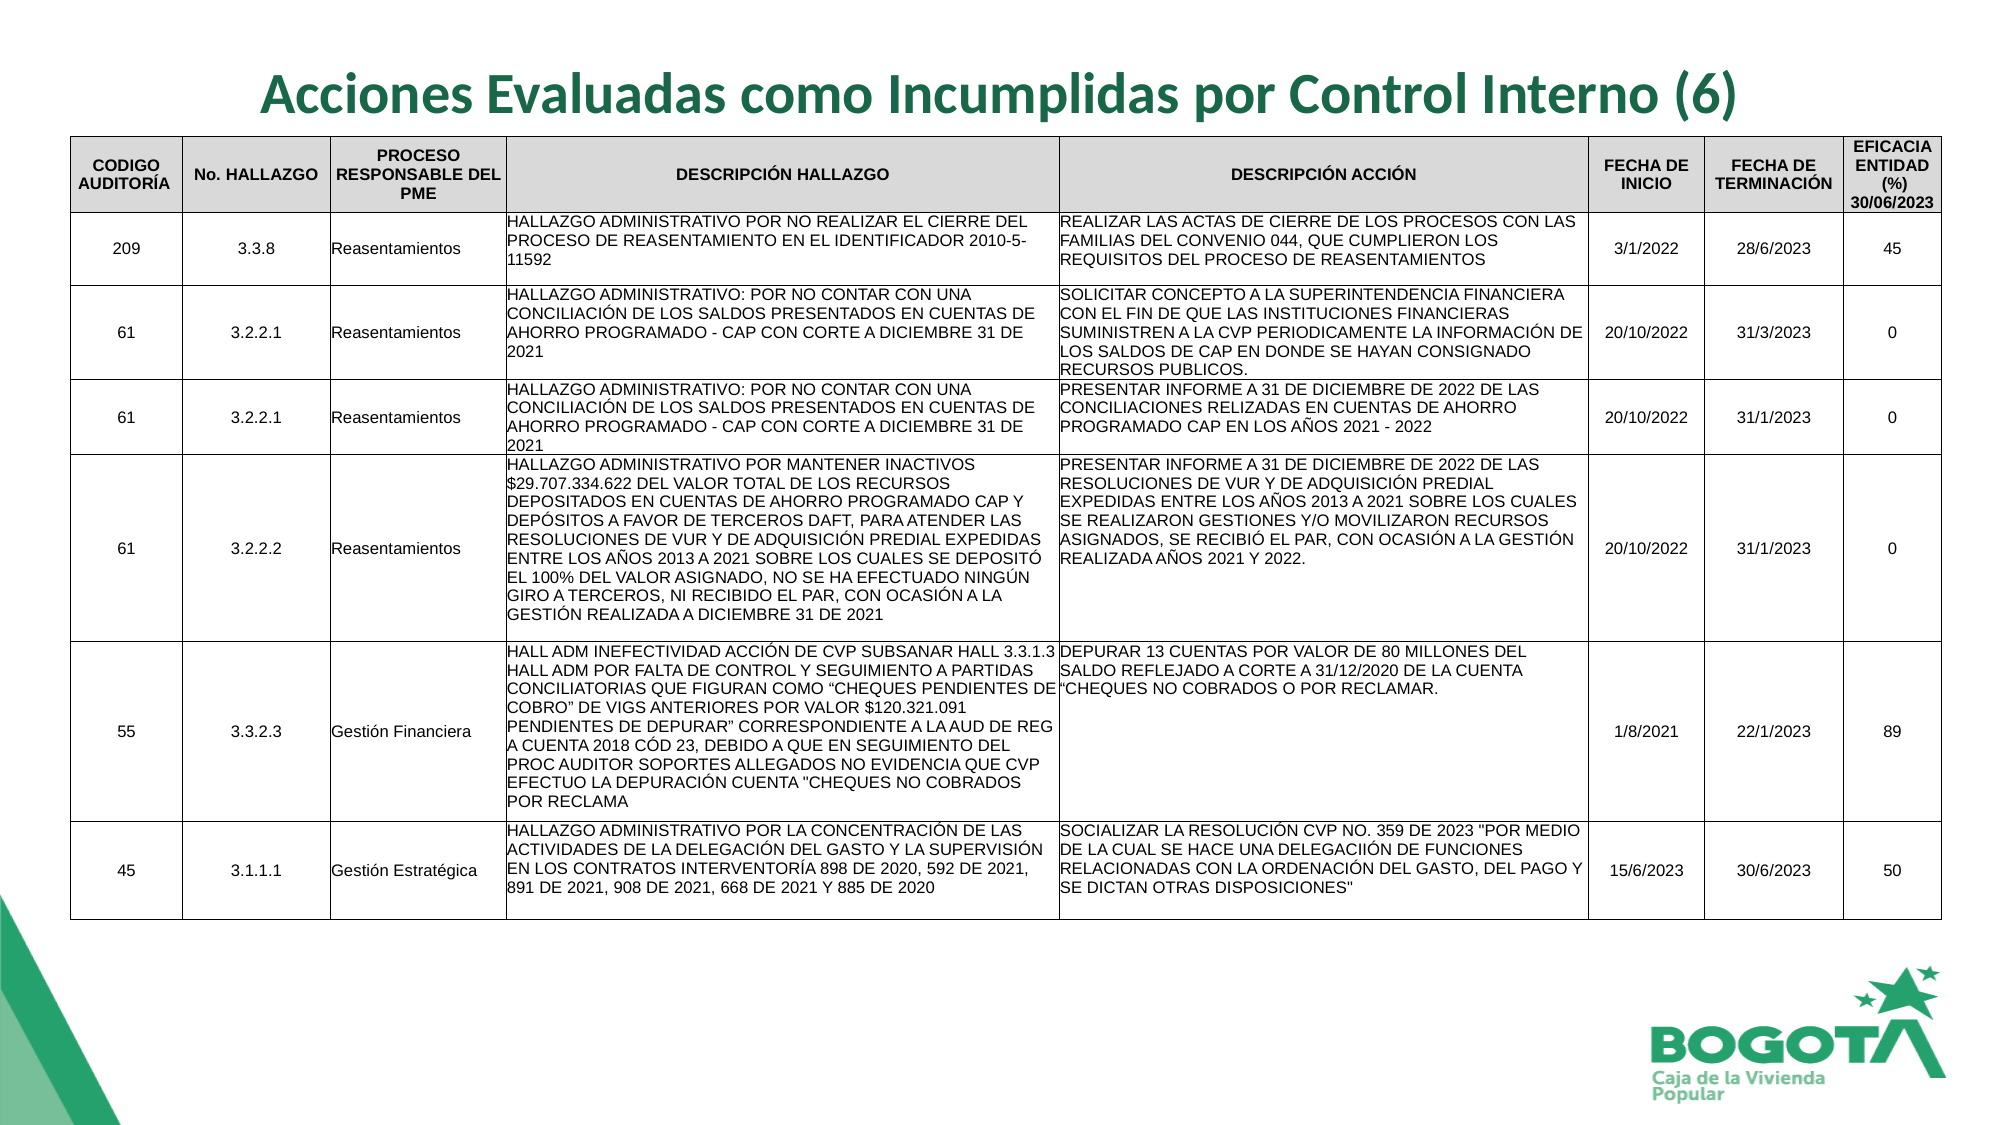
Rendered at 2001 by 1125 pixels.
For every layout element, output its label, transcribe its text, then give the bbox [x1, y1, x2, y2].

table_cell SOLICITAR CONCEPTO A LA SUPERINTENDENCIA FINANCIERA CON EL FIN DE QUE LAS INSTITUCIONES FINANCIERAS SUMINISTREN A LA CVP PERIODICAMENTE LA INFORMACIÓN DE LOS SALDOS DE CAP EN DONDE SE HAYAN CONSIGNADO RECURSOS PUBLICOS. [1060, 286, 1588, 379]
table_cell HALLAZGO ADMINISTRATIVO POR NO REALIZAR EL CIERRE DEL PROCESO DE REASENTAMIENTO EN EL IDENTIFICADOR 2010-5-11592 [507, 213, 1059, 285]
table_cell Gestión Financiera [331, 642, 506, 821]
table_cell HALL ADM INEFECTIVIDAD ACCIÓN DE CVP SUBSANAR HALL 3.3.1.3 HALL ADM POR FALTA DE CONTROL Y SEGUIMIENTO A PARTIDAS CONCILIATORIAS QUE FIGURAN COMO “CHEQUES PENDIENTES DE COBRO” DE VIGS ANTERIORES POR VALOR $120.321.091 PENDIENTES DE DEPURAR” CORRESPONDIENTE A LA AUD DE REG A CUENTA 2018 CÓD 23, DEBIDO A QUE EN SEGUIMIENTO DEL PROC AUDITOR SOPORTES ALLEGADOS NO EVIDENCIA QUE CVP EFECTUO LA DEPURACIÓN CUENTA "CHEQUES NO COBRADOS POR RECLAMA [507, 642, 1059, 821]
table_cell 22/1/2023 [1705, 642, 1843, 821]
table_cell 3.2.2.2 [183, 455, 330, 641]
table_cell 20/10/2022 [1589, 286, 1704, 379]
table_header CODIGO AUDITORÍA [71, 137, 182, 212]
table_cell 61 [71, 380, 182, 454]
table_cell 55 [71, 642, 182, 821]
table_cell 0 [1844, 455, 1941, 641]
table_cell 1/8/2021 [1589, 642, 1704, 821]
table_cell 61 [71, 455, 182, 641]
table_cell 3.3.2.3 [183, 642, 330, 821]
table_cell 20/10/2022 [1589, 380, 1704, 454]
table_cell Reasentamientos [331, 380, 506, 454]
table_cell Reasentamientos [331, 213, 506, 285]
table_cell 3.3.8 [183, 213, 330, 285]
table_cell HALLAZGO ADMINISTRATIVO: POR NO CONTAR CON UNA CONCILIACIÓN DE LOS SALDOS PRESENTADOS EN CUENTAS DE AHORRO PROGRAMADO - CAP CON CORTE A DICIEMBRE 31 DE 2021 [507, 380, 1059, 454]
table_cell 0 [1844, 380, 1941, 454]
table_cell SOCIALIZAR LA RESOLUCIÓN CVP NO. 359 DE 2023 "POR MEDIO DE LA CUAL SE HACE UNA DELEGACIIÓN DE FUNCIONES RELACIONADAS CON LA ORDENACIÓN DEL GASTO, DEL PAGO Y SE DICTAN OTRAS DISPOSICIONES" [1060, 822, 1588, 919]
table_cell Gestión Estratégica [331, 822, 506, 919]
text_box Acciones Evaluadas como Incumplidas por Control Interno (6) [99, 24, 1900, 136]
table_cell 3.2.2.1 [183, 380, 330, 454]
table_header FECHA DE INICIO [1589, 137, 1704, 212]
table_cell 45 [71, 822, 182, 919]
table_header No. HALLAZGO [183, 137, 330, 212]
table_cell 61 [71, 286, 182, 379]
table_cell 28/6/2023 [1705, 213, 1843, 285]
table_cell 3.2.2.1 [183, 286, 330, 379]
table_cell 15/6/2023 [1589, 822, 1704, 919]
table_cell 209 [71, 213, 182, 285]
table_cell Reasentamientos [331, 455, 506, 641]
table_cell HALLAZGO ADMINISTRATIVO POR MANTENER INACTIVOS $29.707.334.622 DEL VALOR TOTAL DE LOS RECURSOS DEPOSITADOS EN CUENTAS DE AHORRO PROGRAMADO CAP Y DEPÓSITOS A FAVOR DE TERCEROS DAFT, PARA ATENDER LAS RESOLUCIONES DE VUR Y DE ADQUISICIÓN PREDIAL EXPEDIDAS ENTRE LOS AÑOS 2013 A 2021 SOBRE LOS CUALES SE DEPOSITÓ EL 100% DEL VALOR ASIGNADO, NO SE HA EFECTUADO NINGÚN GIRO A TERCEROS, NI RECIBIDO EL PAR, CON OCASIÓN A LA GESTIÓN REALIZADA A DICIEMBRE 31 DE 2021 [507, 455, 1059, 641]
table_cell Reasentamientos [331, 286, 506, 379]
table_cell 3/1/2022 [1589, 213, 1704, 285]
table_header FECHA DE TERMINACIÓN [1705, 137, 1843, 212]
table_cell 30/6/2023 [1705, 822, 1843, 919]
table_cell 3.1.1.1 [183, 822, 330, 919]
table_cell 31/1/2023 [1705, 380, 1843, 454]
table_cell REALIZAR LAS ACTAS DE CIERRE DE LOS PROCESOS CON LAS FAMILIAS DEL CONVENIO 044, QUE CUMPLIERON LOS REQUISITOS DEL PROCESO DE REASENTAMIENTOS [1060, 213, 1588, 285]
table_cell DEPURAR 13 CUENTAS POR VALOR DE 80 MILLONES DEL SALDO REFLEJADO A CORTE A 31/12/2020 DE LA CUENTA “CHEQUES NO COBRADOS O POR RECLAMAR. [1060, 642, 1588, 821]
table_cell 0 [1844, 286, 1941, 379]
table_cell PRESENTAR INFORME A 31 DE DICIEMBRE DE 2022 DE LAS CONCILIACIONES RELIZADAS EN CUENTAS DE AHORRO PROGRAMADO CAP EN LOS AÑOS 2021 - 2022 [1060, 380, 1588, 454]
table_cell PRESENTAR INFORME A 31 DE DICIEMBRE DE 2022 DE LAS RESOLUCIONES DE VUR Y DE ADQUISICIÓN PREDIAL EXPEDIDAS ENTRE LOS AÑOS 2013 A 2021 SOBRE LOS CUALES SE REALIZARON GESTIONES Y/O MOVILIZARON RECURSOS ASIGNADOS, SE RECIBIÓ EL PAR, CON OCASIÓN A LA GESTIÓN REALIZADA AÑOS 2021 Y 2022. [1060, 455, 1588, 641]
table_cell 50 [1844, 822, 1941, 919]
table_cell 89 [1844, 642, 1941, 821]
table_header DESCRIPCIÓN ACCIÓN [1060, 137, 1588, 212]
table_cell HALLAZGO ADMINISTRATIVO POR LA CONCENTRACIÓN DE LAS ACTIVIDADES DE LA DELEGACIÓN DEL GASTO Y LA SUPERVISIÓN EN LOS CONTRATOS INTERVENTORÍA 898 DE 2020, 592 DE 2021, 891 DE 2021, 908 DE 2021, 668 DE 2021 Y 885 DE 2020 [507, 822, 1059, 919]
picture [0, 0, 2000, 1125]
table_cell HALLAZGO ADMINISTRATIVO: POR NO CONTAR CON UNA CONCILIACIÓN DE LOS SALDOS PRESENTADOS EN CUENTAS DE AHORRO PROGRAMADO - CAP CON CORTE A DICIEMBRE 31 DE 2021 [507, 286, 1059, 379]
table_cell 31/1/2023 [1705, 455, 1843, 641]
table_cell 31/3/2023 [1705, 286, 1843, 379]
table_cell 20/10/2022 [1589, 455, 1704, 641]
table_header DESCRIPCIÓN HALLAZGO [507, 137, 1059, 212]
table_header PROCESO RESPONSABLE DEL PME [331, 137, 506, 212]
table_cell 45 [1844, 213, 1941, 285]
table_header EFICACIA ENTIDAD (%) 30/06/2023 [1844, 137, 1941, 212]
